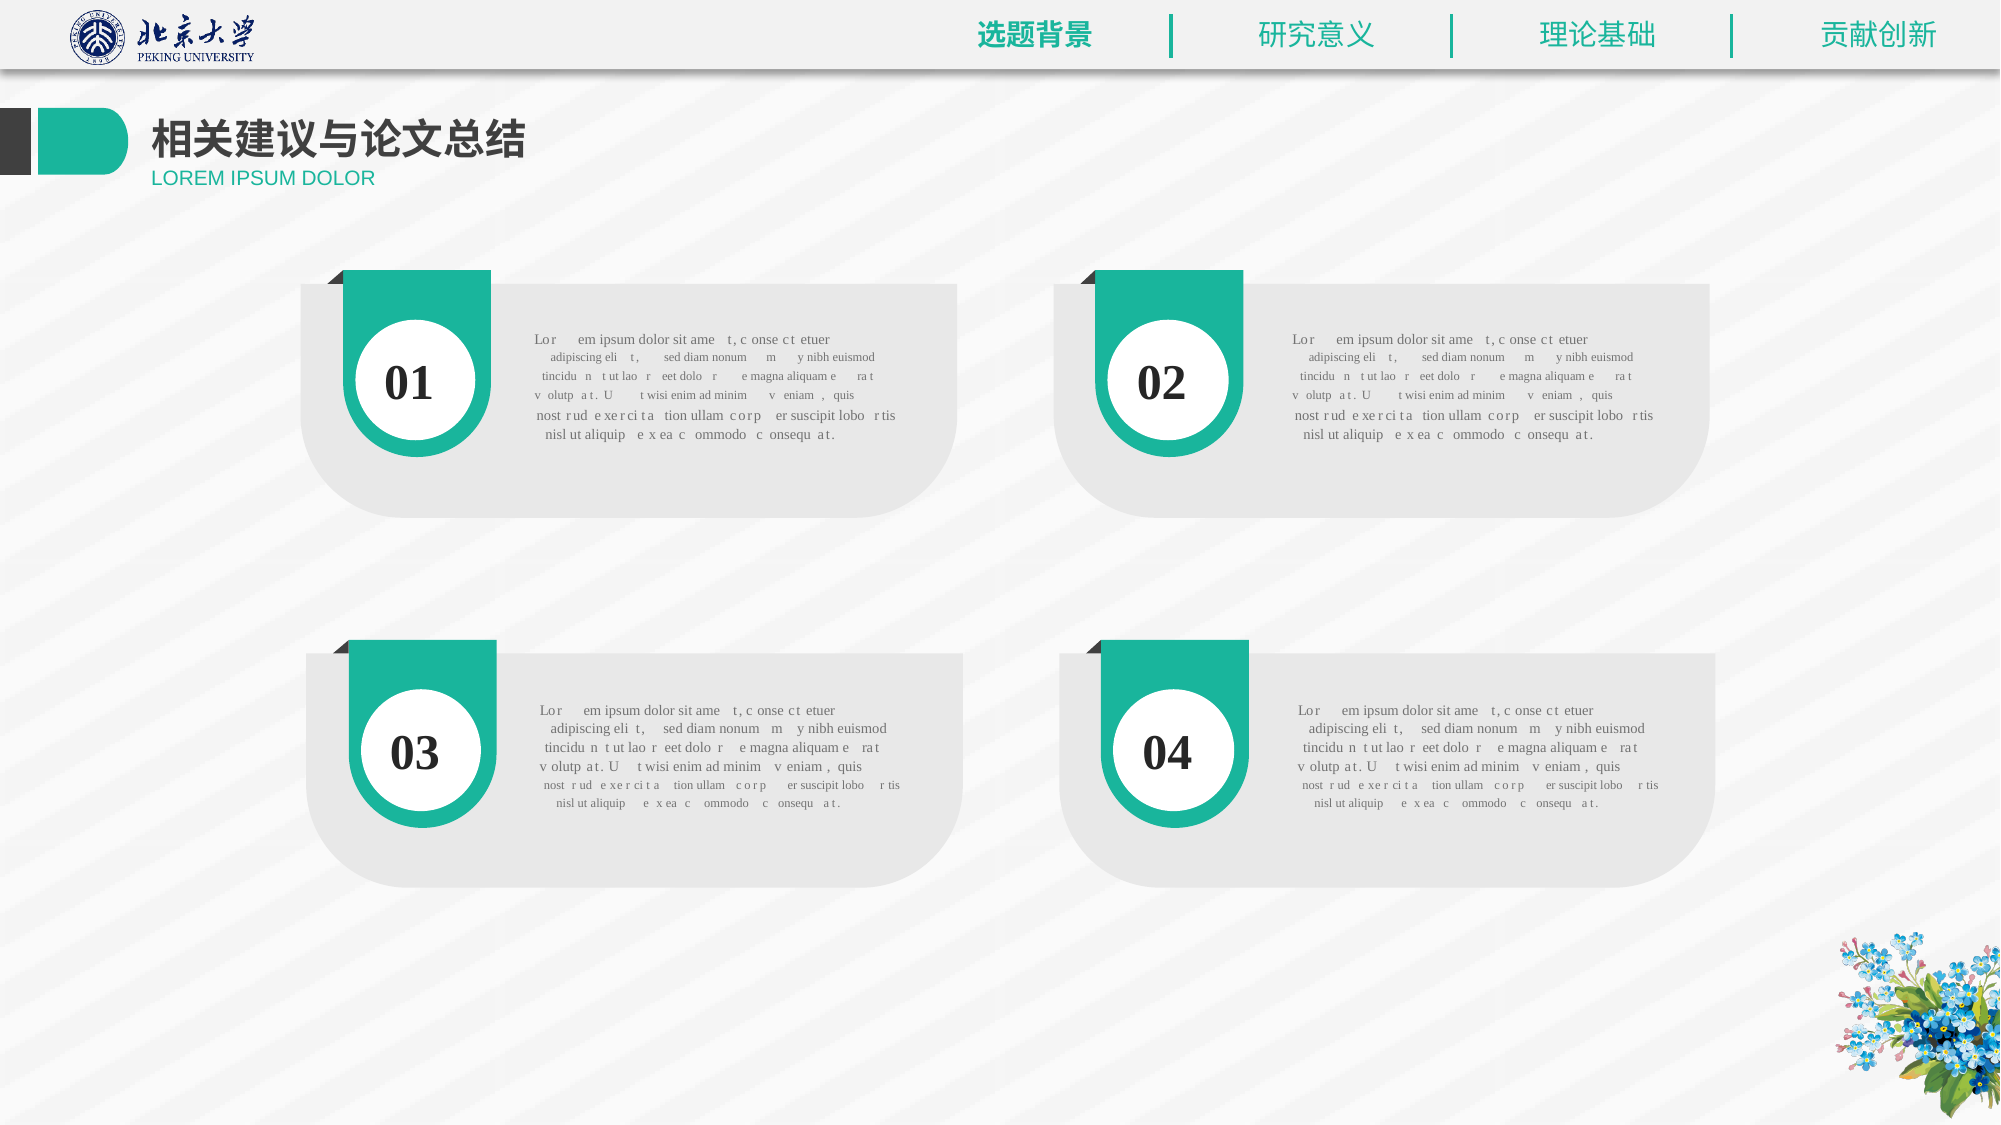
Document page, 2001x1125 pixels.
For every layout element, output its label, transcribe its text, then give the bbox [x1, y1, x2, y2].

text_box t [1347, 387, 1352, 403]
text_box ommodo [695, 424, 747, 443]
text_box tion ullam [664, 405, 724, 424]
text_box r [1378, 405, 1384, 424]
text_box e [643, 795, 650, 811]
text_box tincidu [542, 368, 577, 384]
text_box 研究意义 [1243, 9, 1391, 59]
text_box c [1437, 424, 1444, 443]
text_box 理论基础 [1524, 9, 1672, 59]
text_box a [1406, 405, 1413, 424]
text_box r [1638, 776, 1643, 792]
text_box ra [1615, 368, 1626, 384]
text_box r [1505, 405, 1511, 424]
text_box [1113, 689, 1235, 812]
text_box c [1443, 795, 1449, 811]
text_box t [589, 387, 594, 403]
text_box v [539, 757, 548, 775]
text_box r [717, 738, 723, 756]
text_box t [1584, 424, 1589, 443]
text_box tis [888, 776, 901, 792]
text_box eniam [786, 757, 823, 775]
text_box a [647, 405, 655, 424]
text_box onse [1515, 700, 1543, 719]
text_box [1086, 640, 1101, 654]
text_box e [1352, 405, 1360, 424]
text_box e [617, 776, 623, 792]
text_box o [548, 700, 556, 719]
text_box , [641, 719, 646, 737]
text_box onsequ [778, 795, 814, 811]
text_box . [831, 424, 836, 443]
text_box t [630, 349, 635, 365]
text_box t [875, 738, 880, 756]
text_box onse [757, 700, 785, 719]
text_box n [1348, 738, 1357, 756]
text_box r [1632, 405, 1638, 424]
text_box r [619, 405, 625, 424]
text_box y nibh euismod [1555, 719, 1646, 737]
text_box v [1292, 387, 1299, 403]
text_box ra [1620, 738, 1632, 756]
text_box p [753, 405, 762, 424]
text_box a [586, 757, 594, 775]
picture [70, 10, 254, 65]
text_box m [766, 349, 777, 365]
text_box nost [1302, 776, 1324, 792]
text_box v [534, 387, 541, 403]
text_box v [1527, 387, 1534, 403]
text_box er suscipit lobo [787, 776, 865, 792]
text_box o [1496, 405, 1504, 424]
text_box em ipsum dolor sit ame [583, 700, 721, 719]
text_box r [747, 405, 753, 424]
text_box U [603, 387, 613, 403]
text_box t wisi enim ad minim [1395, 757, 1520, 775]
text_box quis [834, 757, 863, 775]
text_box tis [1639, 405, 1654, 424]
text_box t [727, 329, 732, 348]
text_box e [600, 776, 607, 792]
text_box etuer [806, 700, 836, 719]
text_box t ut lao [1363, 738, 1405, 756]
text_box r [571, 776, 577, 792]
text_box onse [1509, 329, 1537, 348]
text_box a [581, 387, 588, 403]
text_box n [585, 368, 592, 384]
text_box c [1494, 776, 1500, 792]
text_box ci t [627, 405, 646, 424]
text_box r [1470, 368, 1476, 384]
text_box e [1375, 776, 1381, 792]
text_box p [1517, 776, 1525, 792]
text_box r [874, 405, 880, 424]
text_box 贡献创新 [1805, 9, 1953, 59]
text_box c [685, 795, 691, 811]
text_box o [1502, 776, 1510, 792]
text_box t ut lao [1360, 368, 1396, 384]
text_box [333, 640, 349, 654]
text_box adipiscing eli [1308, 719, 1388, 737]
text_box t wisi enim ad minim [637, 757, 762, 775]
text_box eniam [1545, 757, 1581, 775]
text_box L [539, 700, 548, 719]
text_box e [1395, 424, 1402, 443]
text_box er suscipit lobo [1534, 405, 1624, 424]
text_box r [625, 776, 631, 792]
text_box [343, 270, 491, 458]
text_box r [1404, 368, 1410, 384]
text_box t [1352, 757, 1358, 775]
text_box sed diam nonum [1418, 349, 1506, 365]
text_box o [1306, 700, 1314, 719]
text_box L [1292, 329, 1300, 348]
text_box etuer [800, 329, 830, 348]
text_box x ea [656, 795, 677, 811]
text_box e [1358, 776, 1365, 792]
text_box t [790, 329, 795, 348]
text_box r [1410, 738, 1415, 756]
text_box tis [1646, 776, 1659, 792]
text_box 02 [1136, 349, 1188, 410]
text_box x [1368, 776, 1375, 792]
text_box em ipsum dolor sit ame [578, 329, 715, 348]
text_box ud [1337, 776, 1351, 792]
text_box olutp [1309, 757, 1340, 775]
text_box quis [1592, 757, 1621, 775]
text_box r [1511, 776, 1516, 792]
text_box , [636, 349, 640, 365]
text_box y nibh euismod [797, 719, 888, 737]
text_box tion ullam [1432, 776, 1484, 792]
text_box e magna aliquam e [739, 738, 850, 756]
text_box y nibh euismod [1555, 349, 1634, 365]
text_box c [1520, 795, 1527, 811]
text_box a [653, 776, 660, 792]
text_box eniam [1541, 387, 1573, 403]
text_box ommodo [1453, 424, 1505, 443]
text_box o [542, 329, 551, 348]
text_box adipiscing eli [550, 349, 618, 365]
text_box U [608, 757, 620, 775]
text_box r [1476, 738, 1481, 756]
text_box eet dolo [1420, 368, 1461, 384]
text_box 03 [389, 719, 440, 780]
text_box etuer [1564, 700, 1594, 719]
text_box c [1488, 405, 1495, 424]
text_box x ea [1406, 424, 1432, 443]
text_box t [635, 719, 641, 737]
text_box quis [830, 387, 855, 403]
text_box r [565, 405, 571, 424]
text_box m [771, 719, 783, 737]
text_box . [595, 387, 599, 403]
text_box e [1401, 795, 1408, 811]
text_box r [753, 776, 758, 792]
text_box t [594, 757, 600, 775]
text_box c [729, 405, 737, 424]
text_box [1100, 639, 1249, 828]
text_box , [1496, 700, 1501, 719]
text_box . [1595, 795, 1599, 811]
text_box eniam [783, 387, 815, 403]
text_box a [1575, 424, 1583, 443]
text_box tincidu [1303, 738, 1344, 756]
text_box adipiscing eli [550, 719, 629, 737]
text_box e magna aliquam e [741, 368, 837, 384]
text_box o [744, 776, 751, 792]
text_box ud [573, 405, 588, 424]
text_box v [769, 387, 776, 403]
text_box [1059, 653, 1716, 888]
text_box 04 [1142, 719, 1193, 780]
text_box , [1579, 387, 1584, 403]
text_box r [880, 776, 885, 792]
text_box olutp [551, 757, 582, 775]
text_box [1095, 270, 1244, 458]
text_box c [1504, 700, 1511, 719]
text_box t ut lao [605, 738, 647, 756]
text_box r [1329, 776, 1335, 792]
text_box v [774, 757, 782, 775]
text_box c [678, 424, 686, 443]
text_box er suscipit lobo [775, 405, 865, 424]
text_box y nibh euismod [797, 349, 876, 365]
text_box sed diam nonum [660, 349, 748, 365]
text_box nost [1294, 405, 1320, 424]
text_box nisl ut aliquip [1314, 795, 1384, 811]
text_box r [551, 329, 557, 348]
text_box c [1498, 329, 1506, 348]
text_box ci t [1392, 776, 1409, 792]
text_box sed diam nonum [1417, 719, 1518, 737]
text_box onse [751, 329, 779, 348]
text_box p [759, 776, 767, 792]
text_box t [1633, 738, 1638, 756]
text_box r [1309, 329, 1315, 348]
text_box , [821, 387, 826, 403]
text_box tis [881, 405, 896, 424]
text_box c [746, 700, 753, 719]
text_box tion ullam [673, 776, 726, 792]
text_box ra [862, 738, 874, 756]
text_box t [1554, 700, 1559, 719]
text_box nost [536, 405, 562, 424]
text_box nisl ut aliquip [1303, 424, 1384, 443]
text_box e magna aliquam e [1499, 368, 1595, 384]
text_box tincidu [544, 738, 586, 756]
text_box o [1300, 329, 1309, 348]
text_box . [600, 757, 605, 775]
text_box , [1491, 329, 1496, 348]
text_box m [1524, 349, 1535, 365]
text_box , [1399, 719, 1404, 737]
text_box ud [579, 776, 593, 792]
text_box onsequ [1536, 795, 1572, 811]
text_box t [1485, 329, 1490, 348]
text_box n [1343, 368, 1351, 384]
text_box e [594, 405, 602, 424]
text_box nisl ut aliquip [556, 795, 626, 811]
text_box m [1529, 719, 1541, 737]
text_box t [831, 795, 836, 811]
text_box x [604, 405, 611, 424]
text_box U [1366, 757, 1378, 775]
text_box [361, 689, 481, 812]
text_box [348, 639, 497, 828]
text_box a [817, 424, 825, 443]
text_box [1080, 270, 1096, 284]
text_box a [1412, 776, 1418, 792]
text_box r [712, 368, 717, 384]
text_box r [1323, 405, 1329, 424]
text_box onsequ [769, 424, 812, 443]
text_box , [738, 700, 743, 719]
text_box [1053, 283, 1710, 518]
text_box t [1628, 368, 1632, 384]
text_box 相关建议与论文总结 [136, 79, 572, 197]
text_box c [735, 776, 742, 792]
text_box t [825, 424, 831, 443]
text_box . [837, 795, 841, 811]
text_box r [651, 738, 657, 756]
text_box ci t [1385, 405, 1405, 424]
text_box nost [544, 776, 565, 792]
text_box etuer [1558, 329, 1588, 348]
text_box [306, 653, 963, 888]
text_box c [756, 424, 763, 443]
text_box e magna aliquam e [1497, 738, 1608, 756]
text_box x ea [648, 424, 674, 443]
text_box , [826, 757, 831, 775]
text_box 选题背景 [962, 9, 1110, 59]
text_box ci t [634, 776, 651, 792]
text_box L [534, 329, 542, 348]
text_box . [1358, 757, 1363, 775]
text_box em ipsum dolor sit ame [1341, 700, 1479, 719]
text_box onsequ [1527, 424, 1570, 443]
text_box a [1581, 795, 1588, 811]
text_box eet dolo [1422, 738, 1470, 756]
text_box ra [857, 368, 868, 384]
text_box , [1584, 757, 1589, 775]
text_box t [869, 368, 874, 384]
text_box , [1394, 349, 1398, 365]
text_box er suscipit lobo [1545, 776, 1623, 792]
text_box c [740, 329, 748, 348]
text_box sed diam nonum [659, 719, 760, 737]
text_box olutp [1306, 387, 1333, 403]
text_box ommodo [1462, 795, 1507, 811]
text_box v [1297, 757, 1306, 775]
text_box a [823, 795, 830, 811]
text_box t [1491, 700, 1496, 719]
text_box n [590, 738, 599, 756]
text_box e [611, 405, 618, 424]
text_box a [1344, 757, 1352, 775]
text_box [1107, 319, 1229, 441]
text_box [355, 319, 476, 441]
text_box L [1298, 700, 1306, 719]
text_box e [1369, 405, 1376, 424]
text_box c [1546, 700, 1554, 719]
text_box [327, 270, 344, 284]
text_box ommodo [704, 795, 749, 811]
text_box c [1540, 329, 1548, 348]
text_box t [796, 700, 801, 719]
text_box t [1388, 349, 1393, 365]
text_box t [733, 700, 738, 719]
text_box adipiscing eli [1308, 349, 1376, 365]
text_box p [1511, 405, 1520, 424]
text_box olutp [547, 387, 574, 403]
text_box , [733, 329, 738, 348]
text_box t ut lao [602, 368, 638, 384]
text_box [0, 0, 2000, 70]
text_box [0, 108, 31, 175]
text_box eet dolo [664, 738, 712, 756]
text_box c [1514, 424, 1522, 443]
text_box quis [1588, 387, 1613, 403]
text_box t [1590, 795, 1594, 811]
text_box LOREM IPSUM DOLOR [136, 157, 450, 197]
text_box t wisi enim ad minim [1398, 387, 1506, 403]
text_box t [1548, 329, 1554, 348]
text_box 01 [384, 349, 435, 410]
text_box t wisi enim ad minim [640, 387, 748, 403]
text_box x [610, 776, 617, 792]
text_box o [738, 405, 746, 424]
text_box r [646, 368, 651, 384]
text_box c [782, 329, 790, 348]
text_box em ipsum dolor sit ame [1336, 329, 1474, 348]
text_box c [788, 700, 796, 719]
text_box e [637, 424, 644, 443]
text_box a [1339, 387, 1346, 403]
text_box r [557, 700, 562, 719]
text_box U [1361, 387, 1371, 403]
text_box eet dolo [662, 368, 703, 384]
text_box x ea [1414, 795, 1435, 811]
text_box v [1532, 757, 1540, 775]
text_box . [1589, 424, 1594, 443]
text_box r [1315, 700, 1321, 719]
text_box . [1353, 387, 1357, 403]
text_box c [762, 795, 769, 811]
text_box tion ullam [1422, 405, 1482, 424]
text_box t [1393, 719, 1399, 737]
text_box tincidu [1300, 368, 1336, 384]
picture [0, 0, 2001, 1125]
text_box x [1362, 405, 1369, 424]
text_box [300, 283, 958, 518]
text_box [38, 107, 129, 175]
text_box r [1383, 776, 1389, 792]
text_box nisl ut aliquip [545, 424, 626, 443]
text_box ud [1331, 405, 1346, 424]
